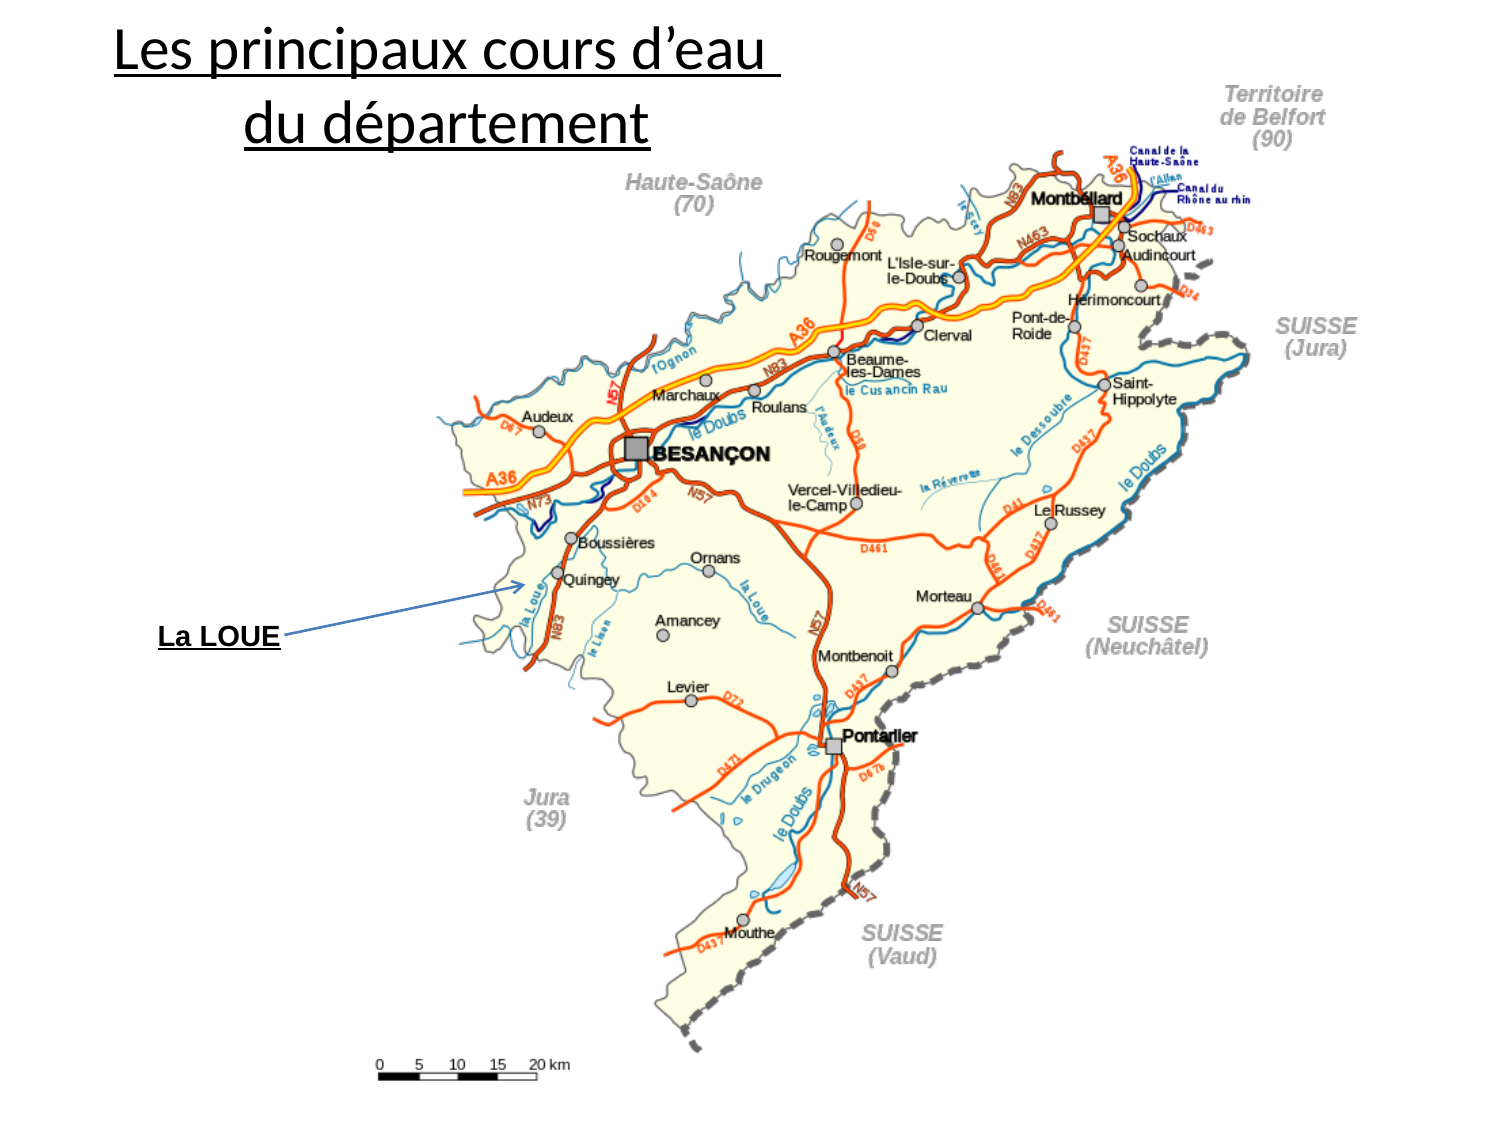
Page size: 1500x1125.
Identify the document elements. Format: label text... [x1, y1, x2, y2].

text_box La LOUE [142, 609, 296, 660]
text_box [284, 584, 526, 636]
picture [324, 46, 1410, 1123]
title Les principaux cours d’eau du département [0, 0, 895, 164]
